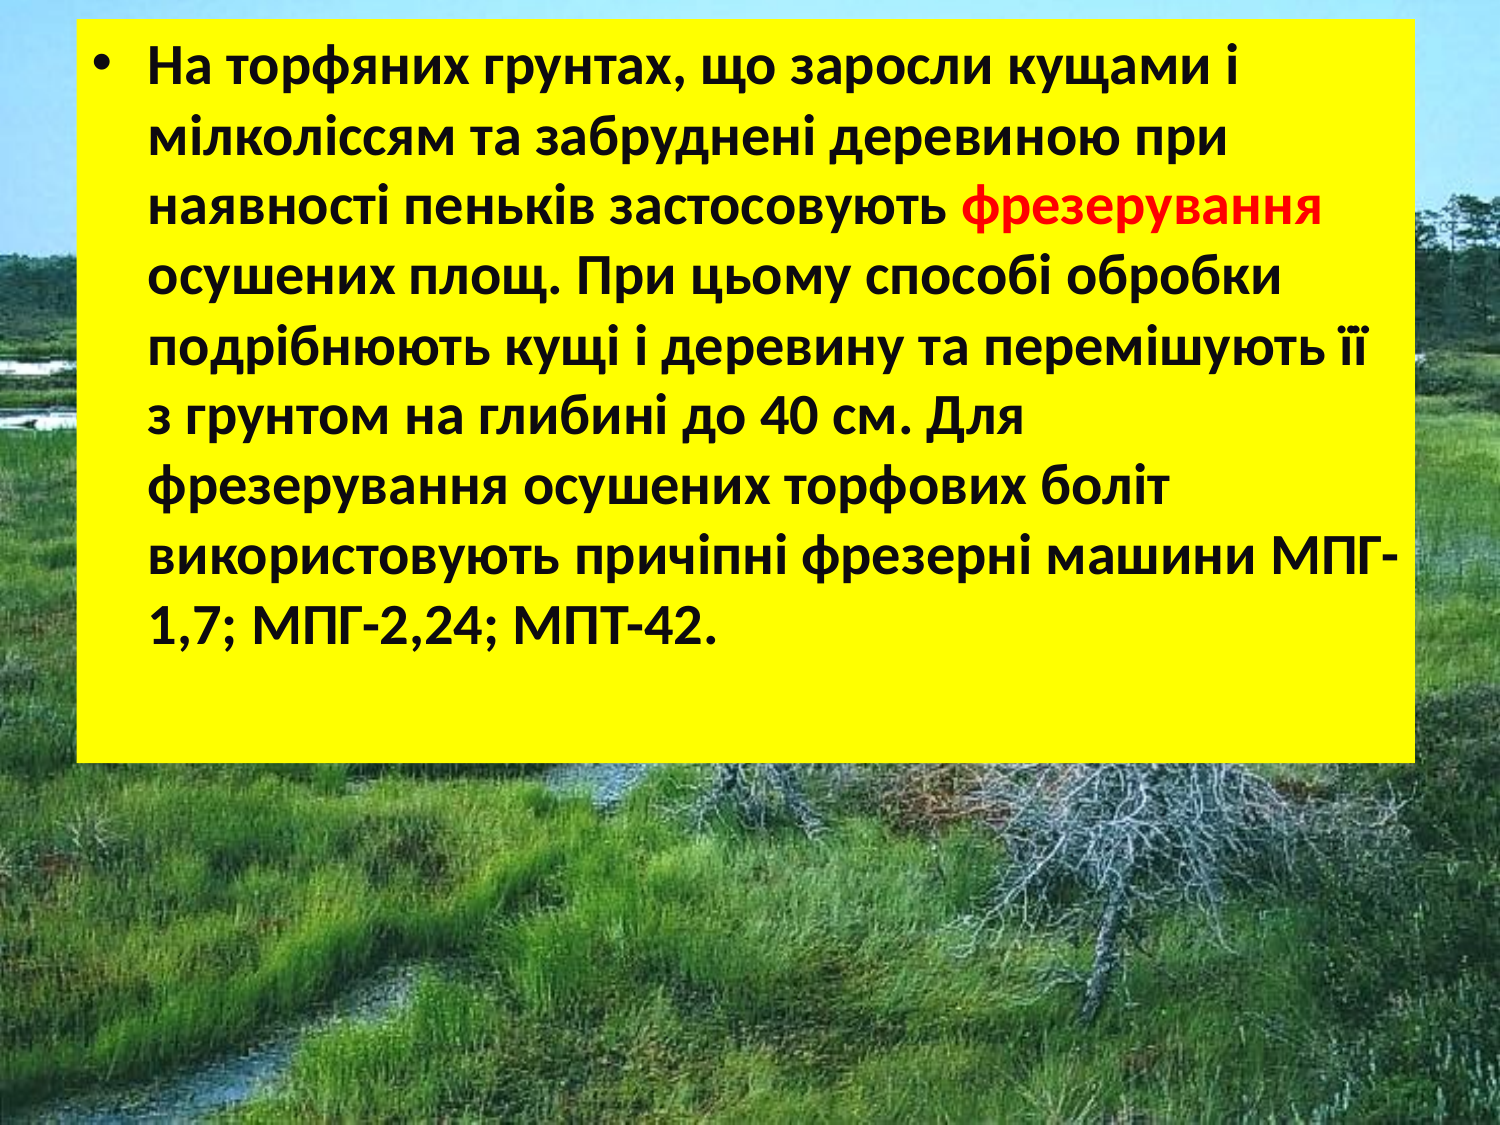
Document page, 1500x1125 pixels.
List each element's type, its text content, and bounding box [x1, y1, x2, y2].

list На торфяних грунтах, що заросли кущами і мілколіссям та забруднені деревиною при наявності пеньків застосовують фрезерування осушених площ. При цьому способі обробки подрібнюють кущі і деревину та перемішують її з грунтом на глибині до 40 см. Для фрезерування осушених торфових боліт використовують причіпні фрезерні машини МПГ-1,7; МПГ-2,24; МПТ-42. [76, 19, 1415, 764]
picture [0, 0, 1500, 1125]
